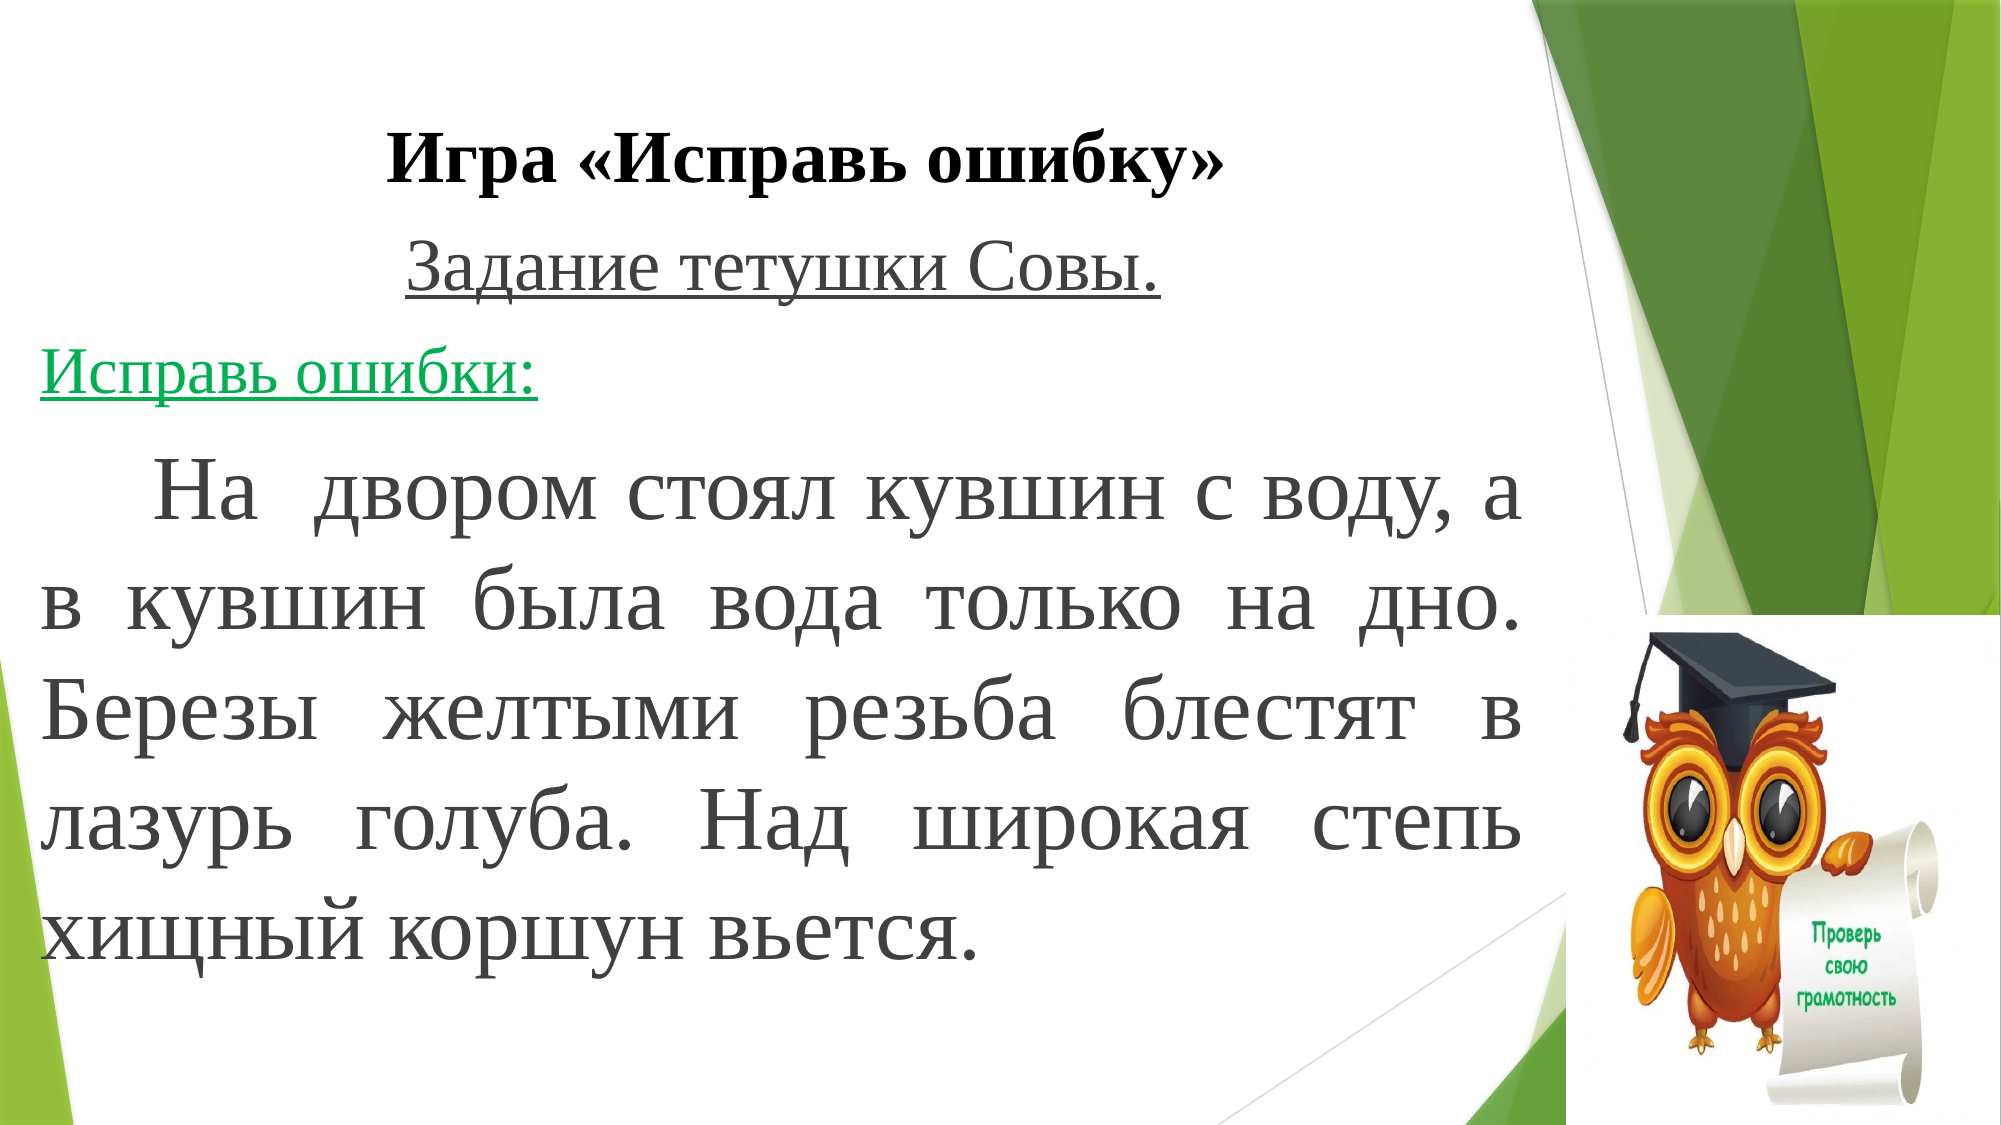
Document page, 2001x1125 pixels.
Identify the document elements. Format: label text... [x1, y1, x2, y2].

title Игра «Исправь ошибку» [111, 99, 1522, 208]
list Задание тетушки Совы. Исправь ошибки: На двором стоял кувшин с воду, а в кувшин была вода только на дно. Березы желтыми резьба блестят в лазурь голуба. Над широкая степь хищный коршун вьется. [25, 208, 1541, 1035]
picture [1565, 614, 2000, 1125]
